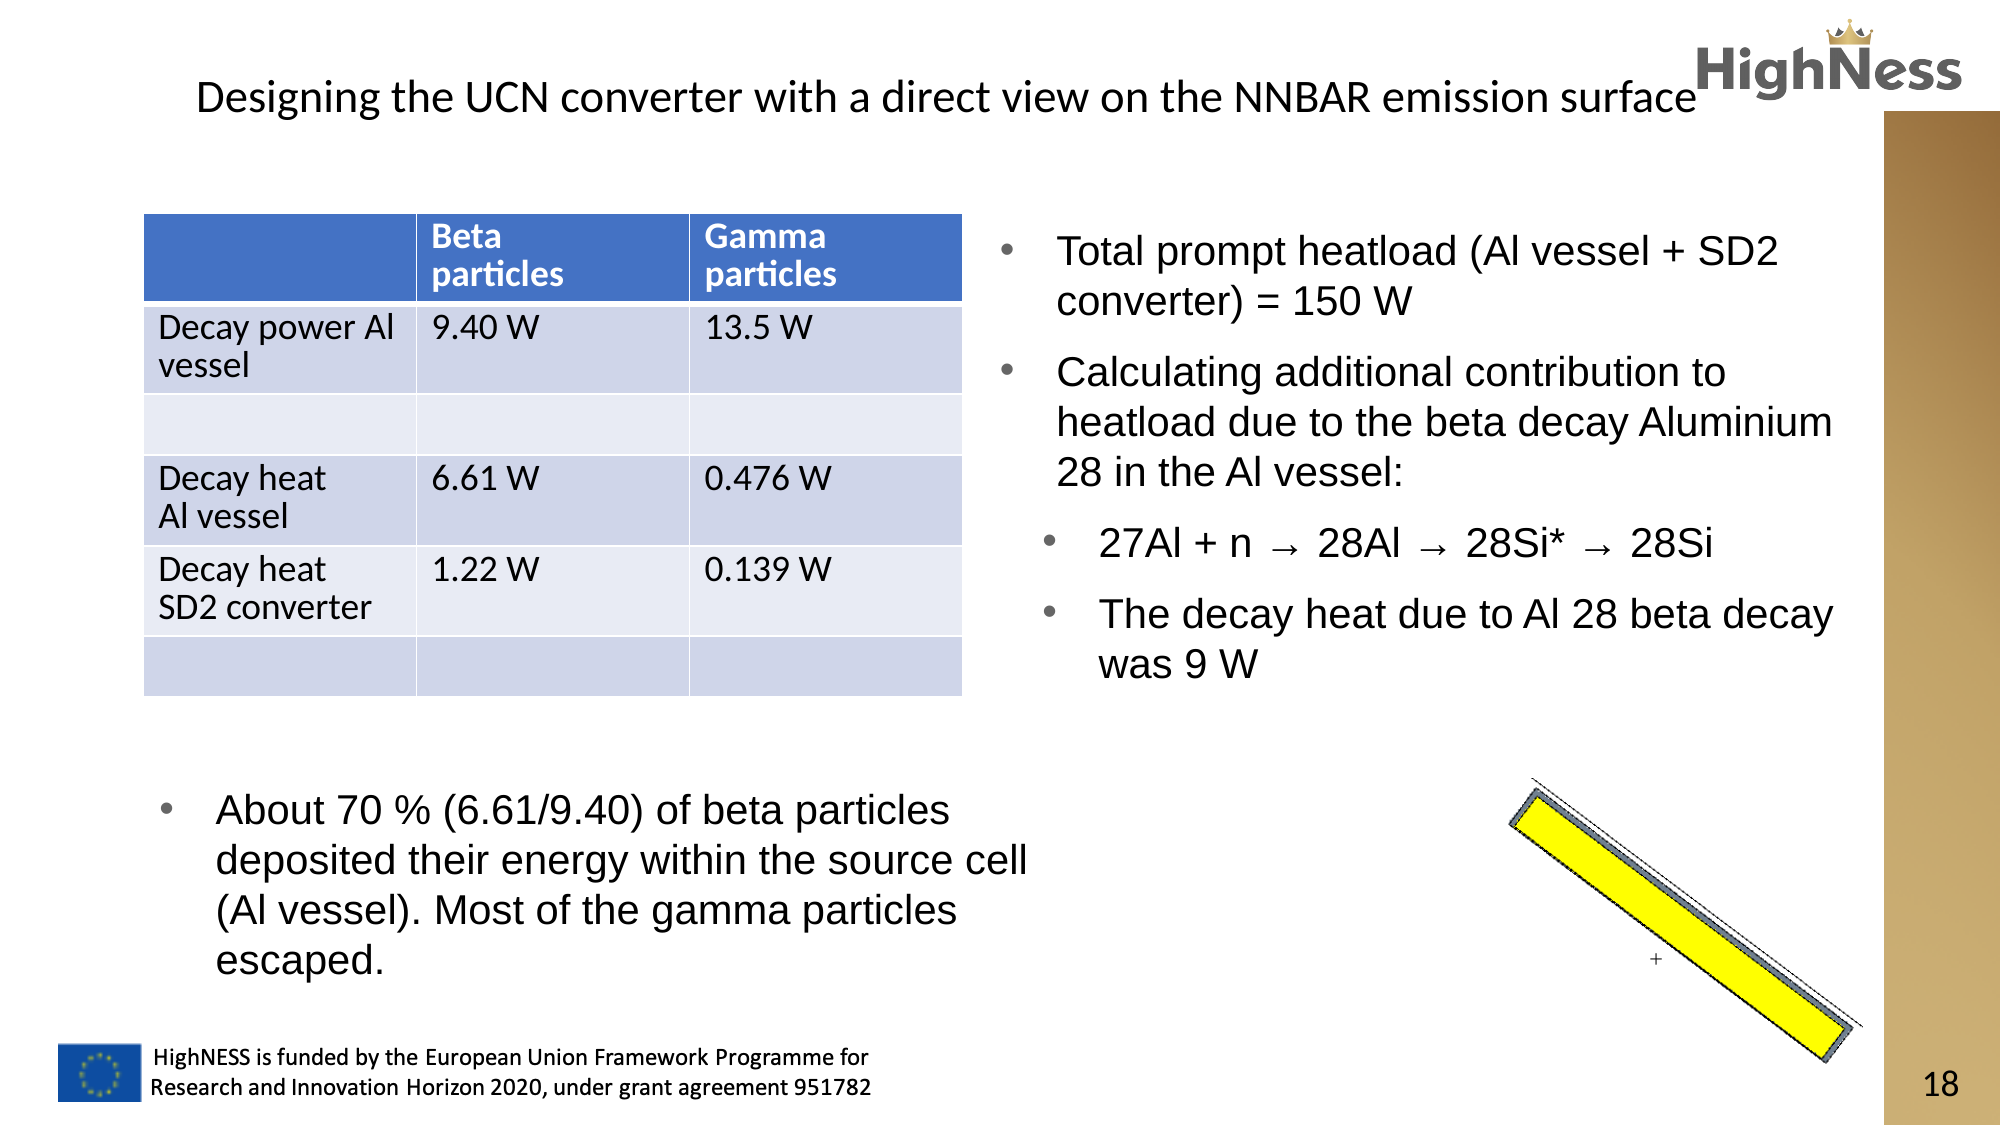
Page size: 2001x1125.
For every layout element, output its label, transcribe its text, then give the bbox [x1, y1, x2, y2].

picture [1563, 0, 2001, 1125]
table_header Beta particles [417, 214, 689, 301]
title Designing the UCN converter with a direct view on the NNBAR emission surface [181, 43, 1717, 152]
table_cell [144, 395, 416, 454]
table_cell Decay heat SD2 converter [144, 547, 416, 635]
table_cell Decay heat Al vessel [144, 456, 416, 545]
text_box Total prompt heatload (Al vessel + SD2 converter) = 150 W Calculating additional contribution to heatload due to the beta decay Aluminium 28 in the Al vessel: 27Al + n → 28Al → 28Si* → 28Si The decay heat due to Al 28 beta decay was 9 W [999, 216, 1878, 703]
text_box About 70 % (6.61/9.40) of beta particles deposited their energy within the source cell (Al vessel). Most of the gamma particles escaped. [159, 704, 1038, 966]
table_cell 9.40 W [417, 307, 689, 393]
table_cell 0.476 W [690, 456, 962, 545]
picture [1495, 778, 1863, 1069]
table_cell 6.61 W [417, 456, 689, 545]
table_cell Decay power Al vessel [144, 307, 416, 393]
table_cell [144, 637, 416, 696]
table_cell [417, 637, 689, 696]
table_header Gamma particles [690, 214, 962, 301]
picture [115, 1030, 903, 1114]
table_cell [417, 395, 689, 454]
table_cell [690, 395, 962, 454]
table_cell 1.22 W [417, 547, 689, 635]
table_cell [690, 637, 962, 696]
table_cell 0.139 W [690, 547, 962, 635]
table_cell 13.5 W [690, 307, 962, 393]
table_header [144, 214, 416, 301]
